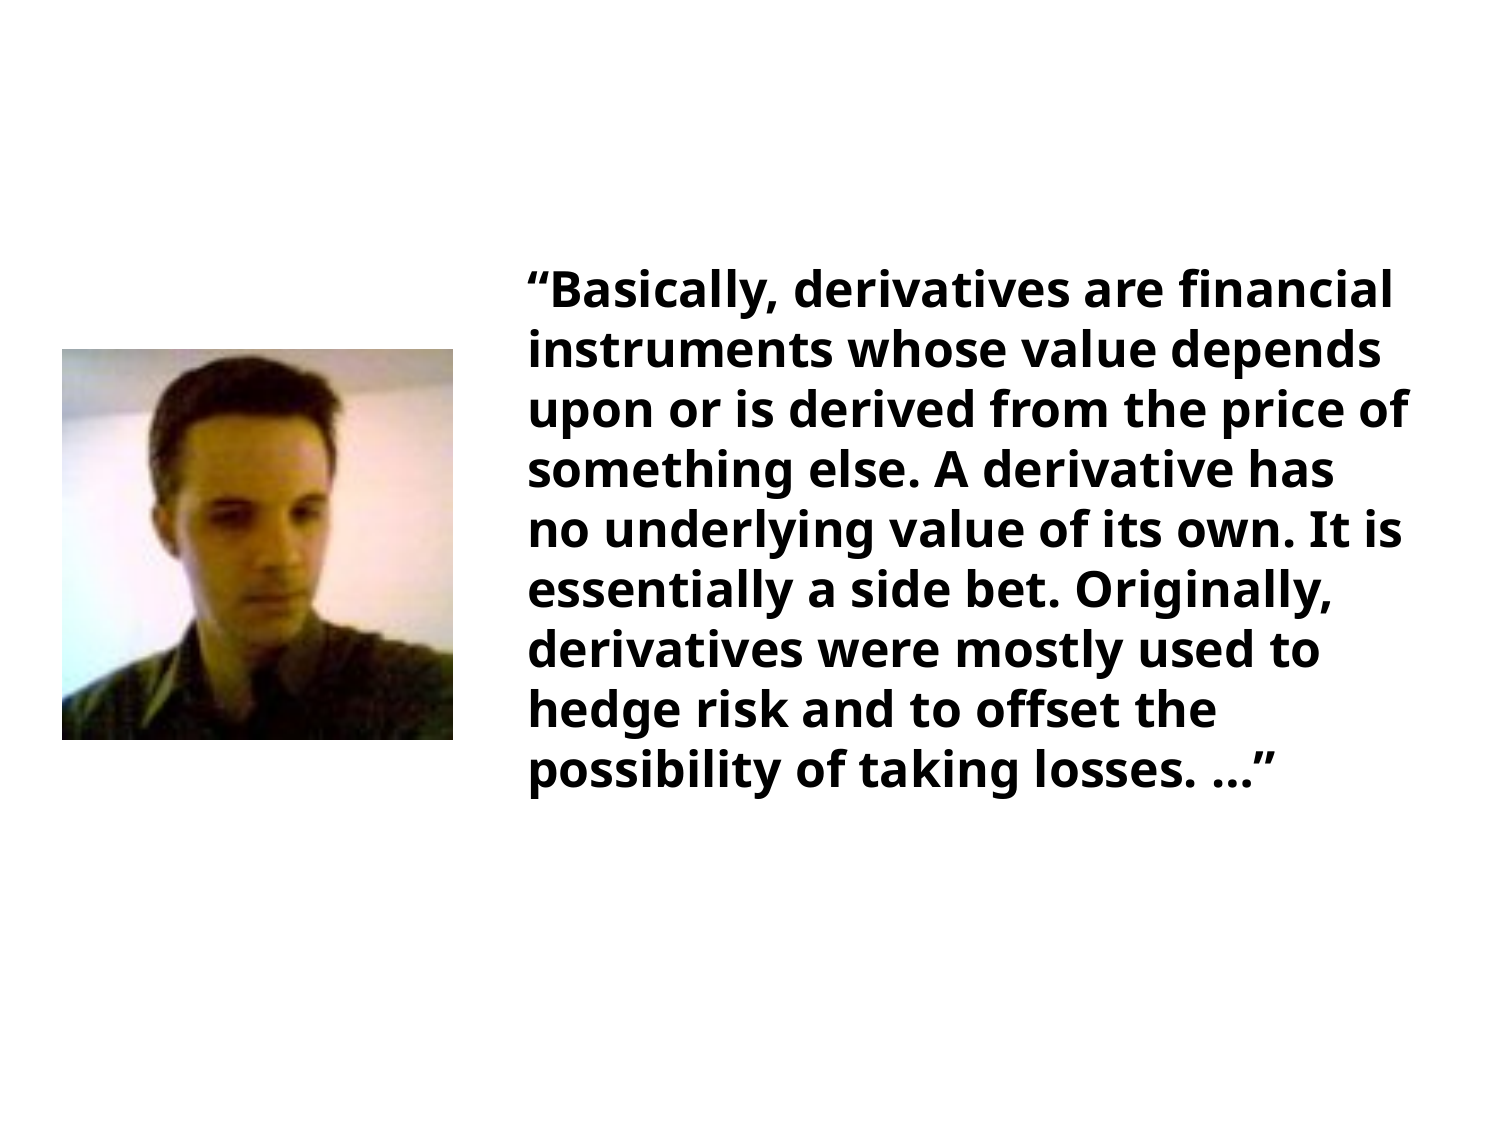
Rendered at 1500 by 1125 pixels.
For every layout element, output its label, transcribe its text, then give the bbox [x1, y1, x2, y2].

picture [62, 349, 453, 740]
text_box “Basically, derivatives are financial instruments whose value depends upon or is derived from the price of something else. A derivative has no underlying value of its own. It is essentially a side bet. Originally, derivatives were mostly used to hedge risk and to offset the possibility of taking losses. …” [512, 249, 1427, 805]
